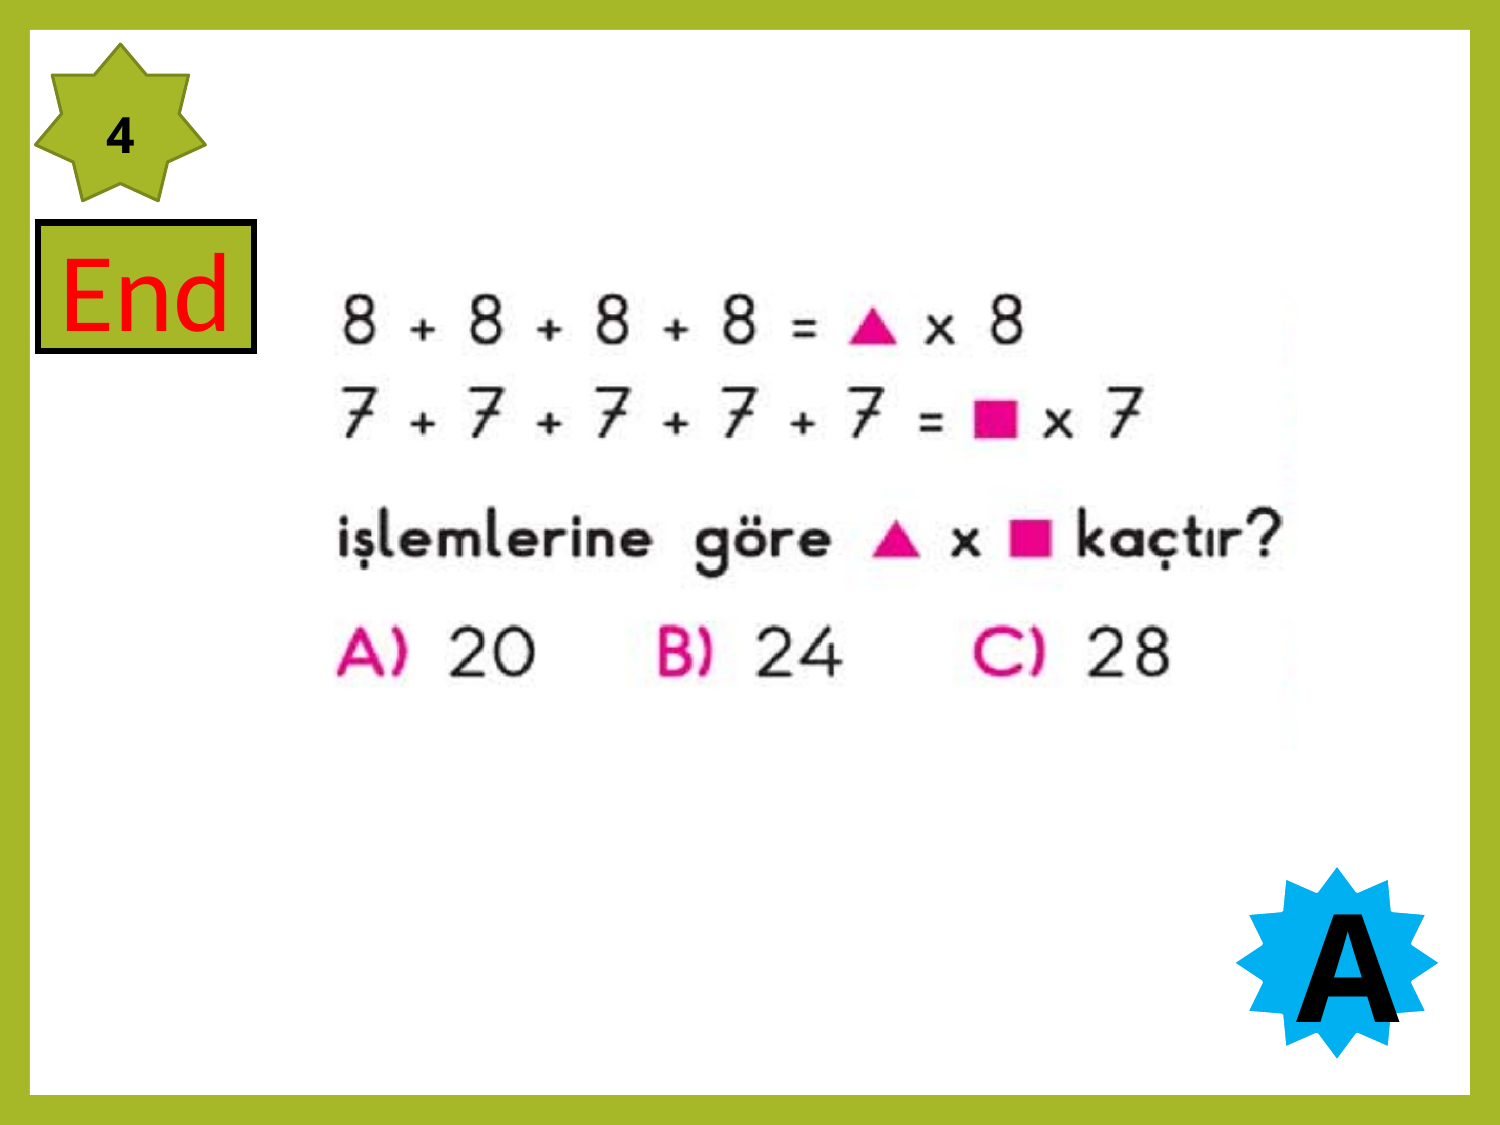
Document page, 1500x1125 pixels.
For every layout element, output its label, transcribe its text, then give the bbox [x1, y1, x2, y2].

picture [297, 227, 1298, 751]
text_box 4 [33, 42, 207, 203]
text_box End [38, 222, 254, 351]
text_box A [1231, 862, 1443, 1064]
